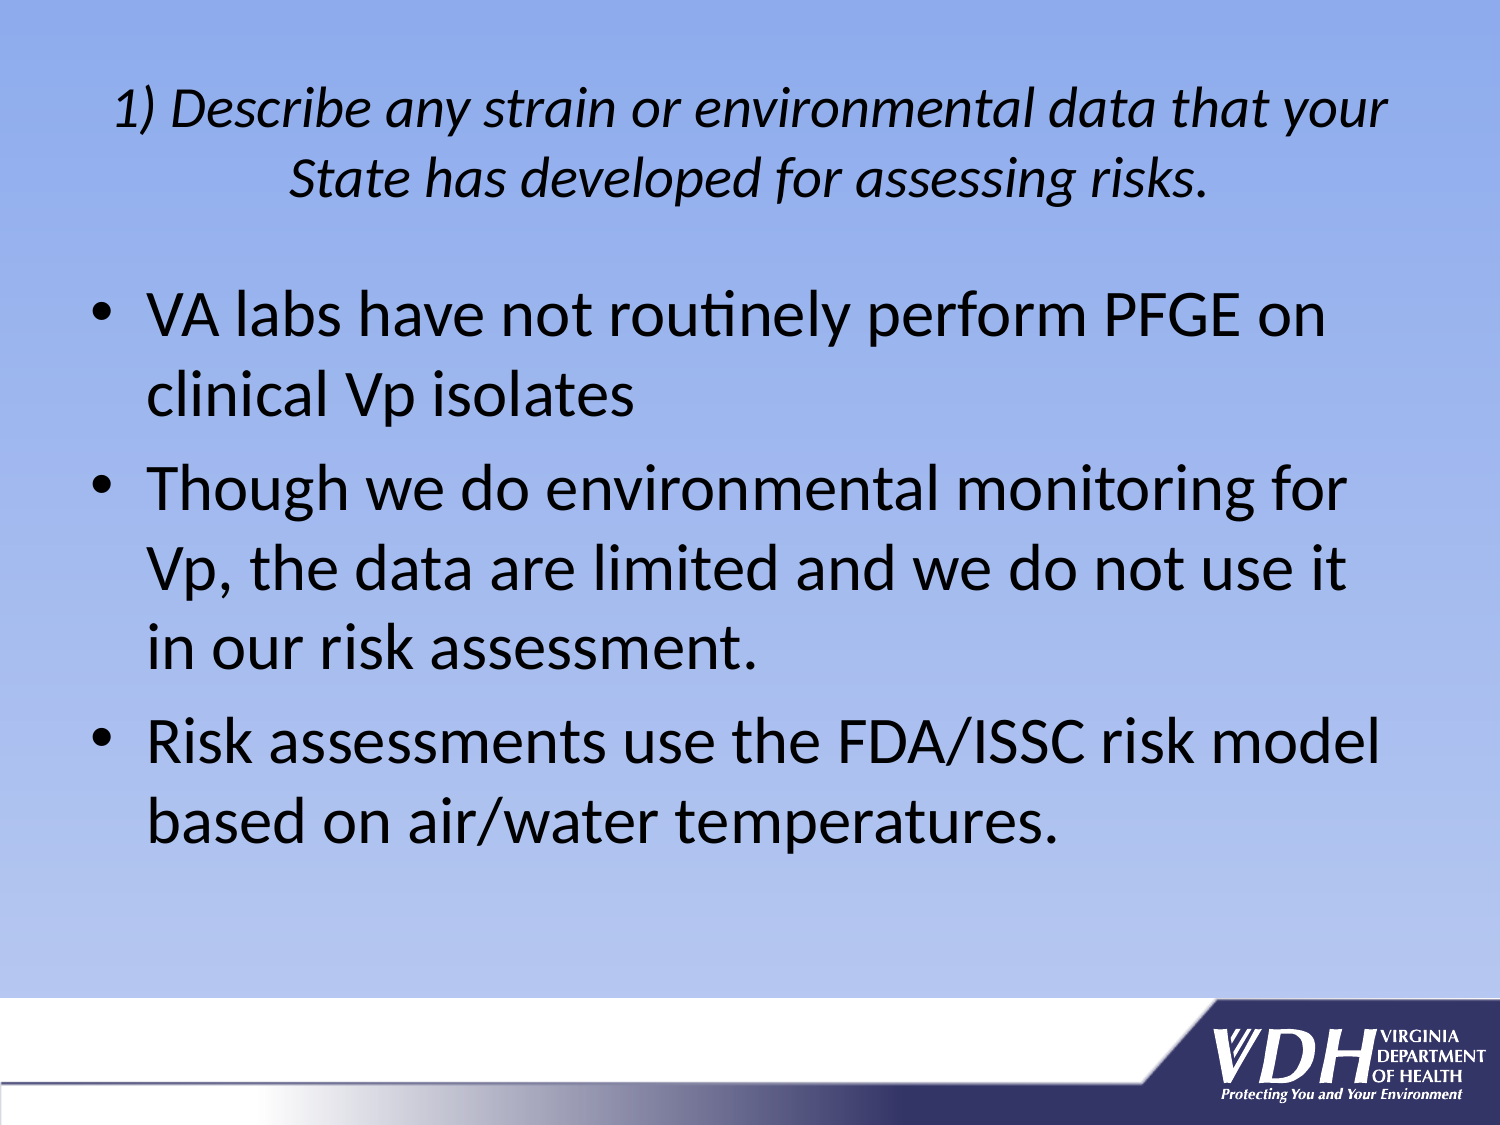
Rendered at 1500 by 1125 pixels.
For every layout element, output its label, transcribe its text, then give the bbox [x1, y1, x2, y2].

list VA labs have not routinely perform PFGE on clinical Vp isolates Though we do environmental monitoring for Vp, the data are limited and we do not use it in our risk assessment. Risk assessments use the FDA/ISSC risk model based on air/water temperatures. [74, 262, 1426, 1006]
title 1) Describe any strain or environmental data that your State has developed for assessing risks. [74, 44, 1426, 233]
